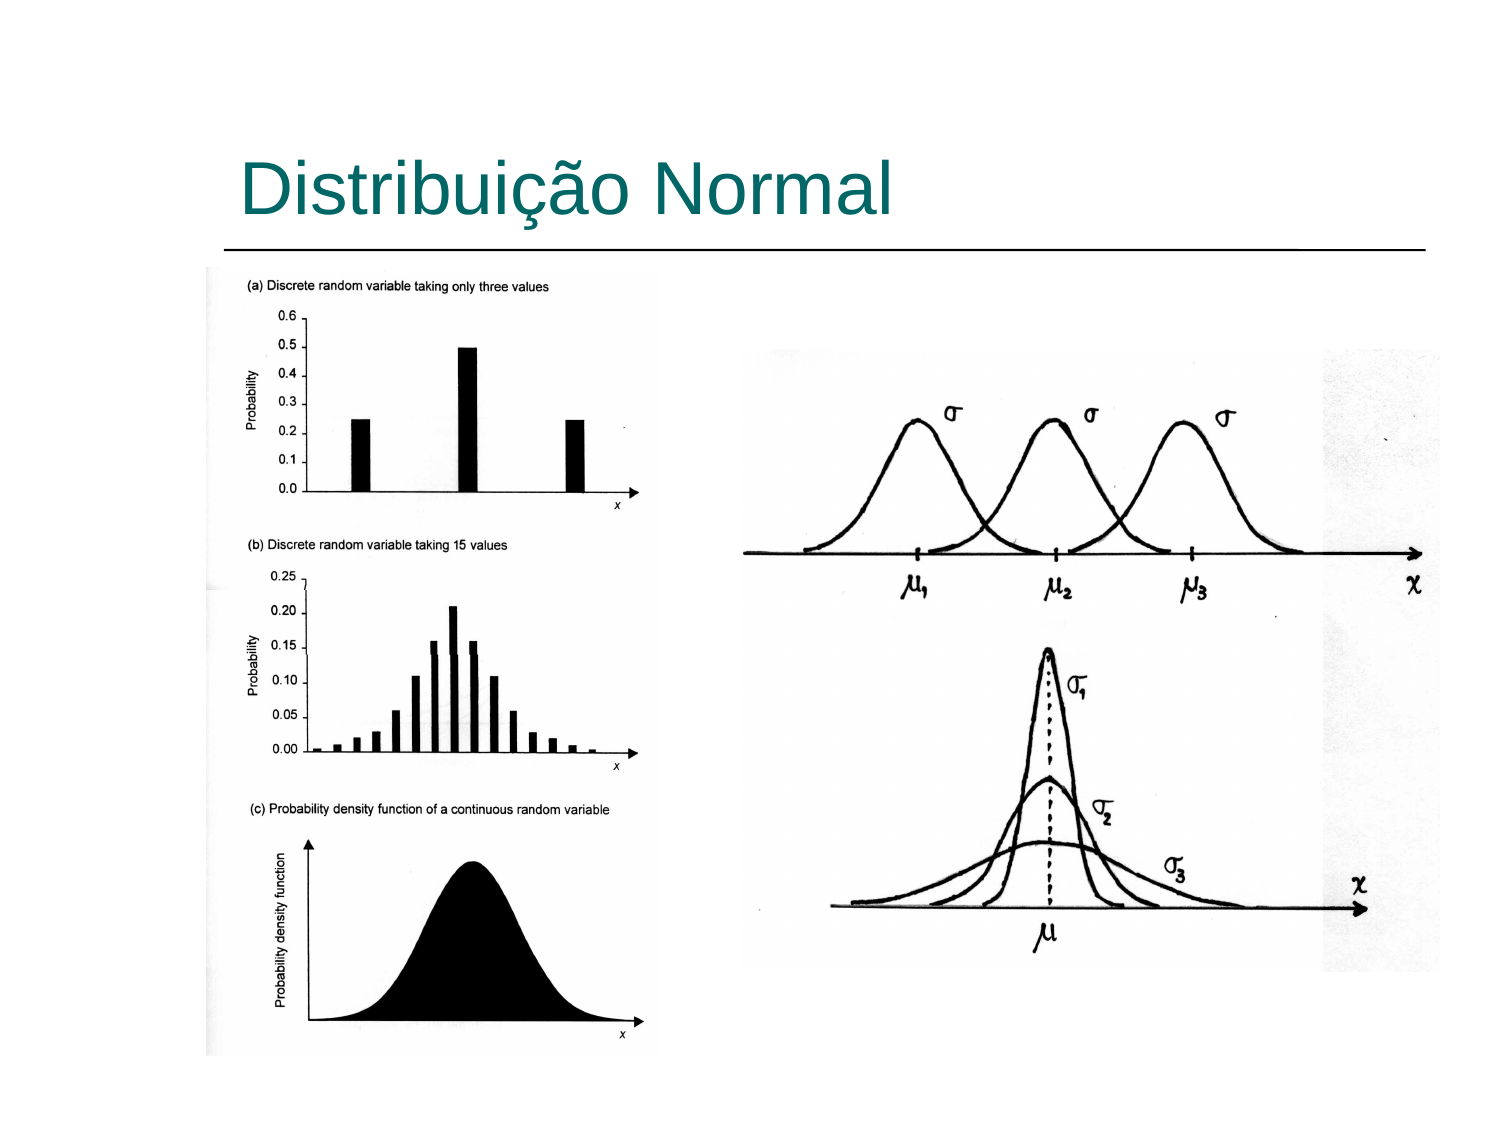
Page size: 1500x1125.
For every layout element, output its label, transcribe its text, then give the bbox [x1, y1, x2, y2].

picture [206, 266, 658, 1056]
picture [738, 349, 1440, 972]
text_box Distribuição Normal [224, 49, 1425, 237]
